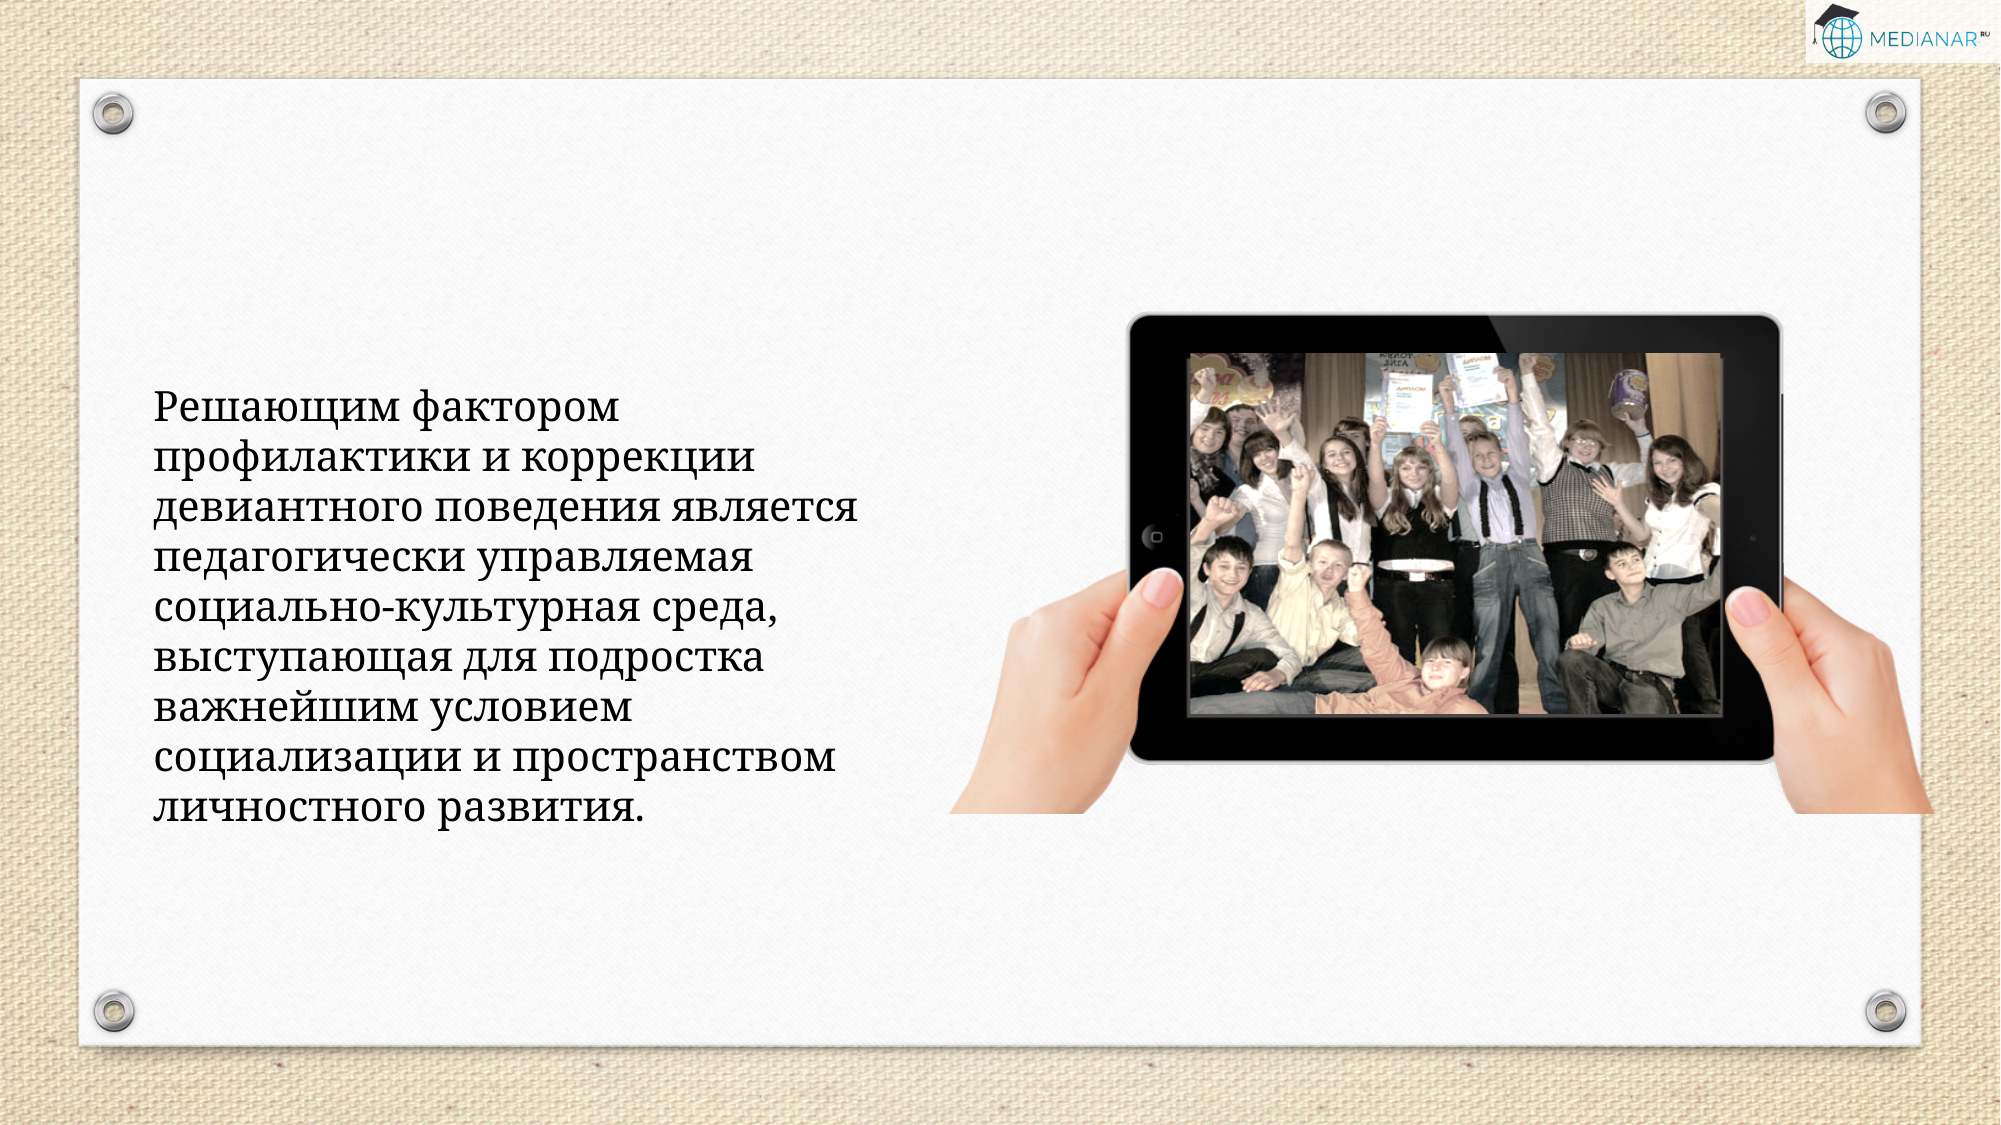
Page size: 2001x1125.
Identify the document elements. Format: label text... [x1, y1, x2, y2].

text_box Решающим фактором профилактики и коррекции девиантного поведения является педагогически управляемая социально-культурная среда, выступающая для подростка важнейшим условием социализации и пространством личностного развития. [138, 371, 906, 837]
picture [0, 0, 2001, 1125]
